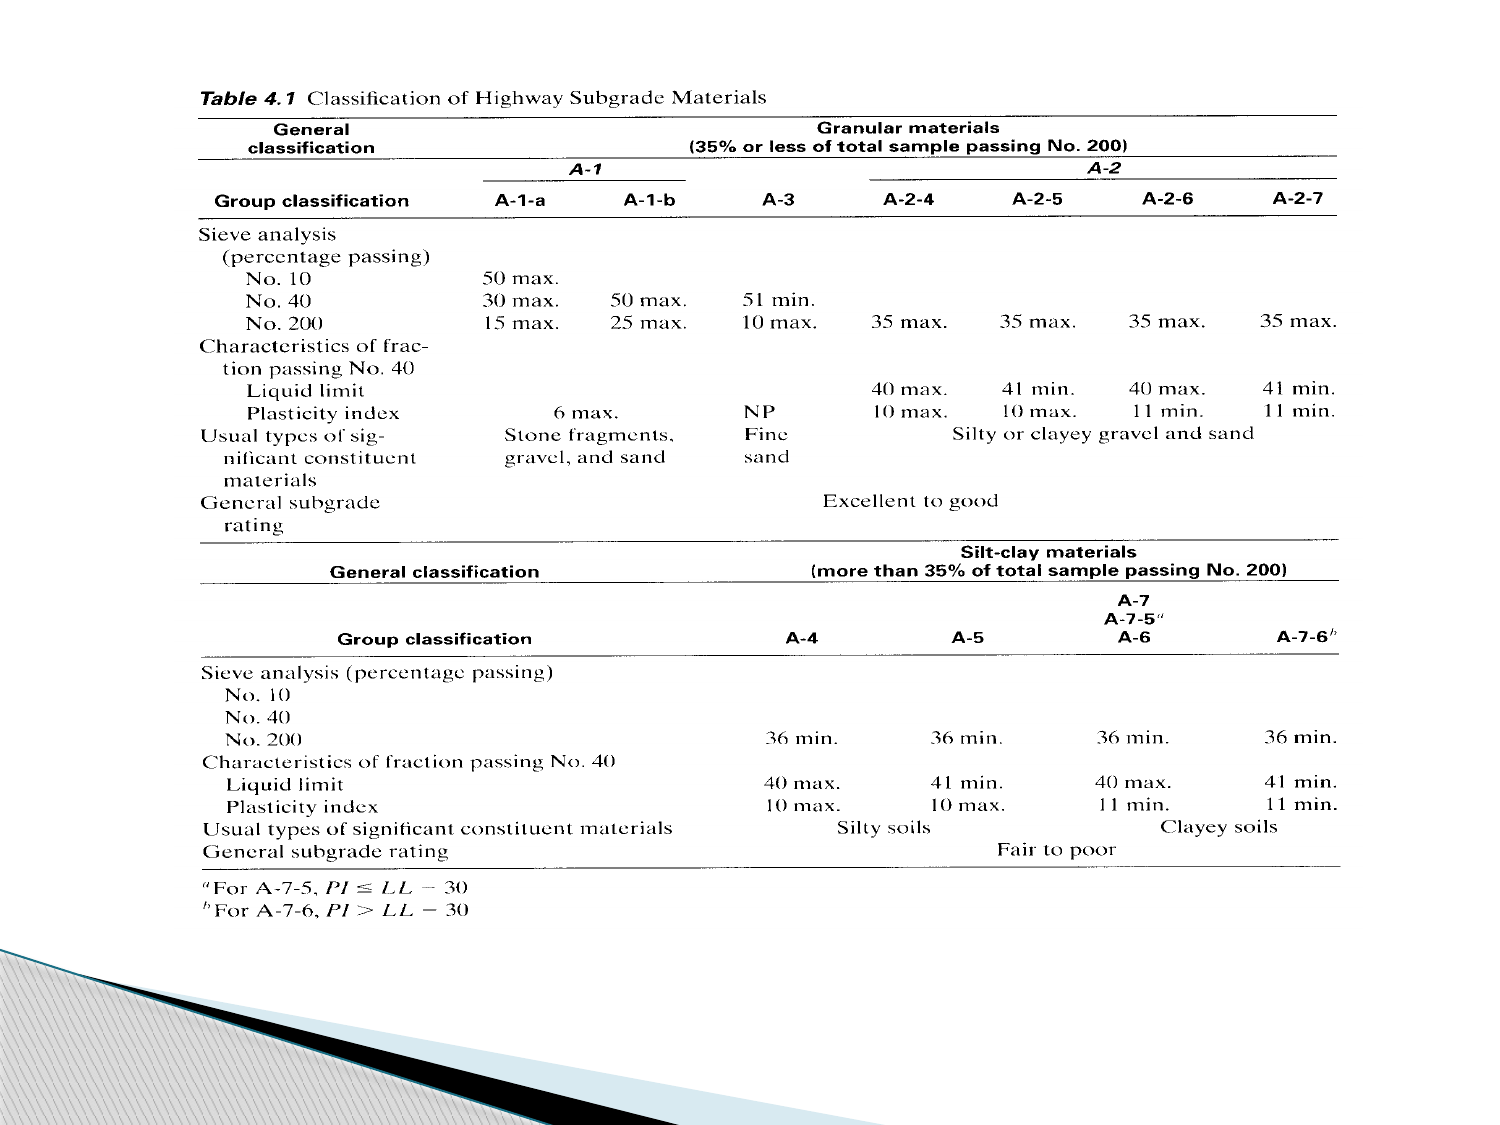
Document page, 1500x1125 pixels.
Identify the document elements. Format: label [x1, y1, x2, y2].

list [174, 87, 1363, 949]
